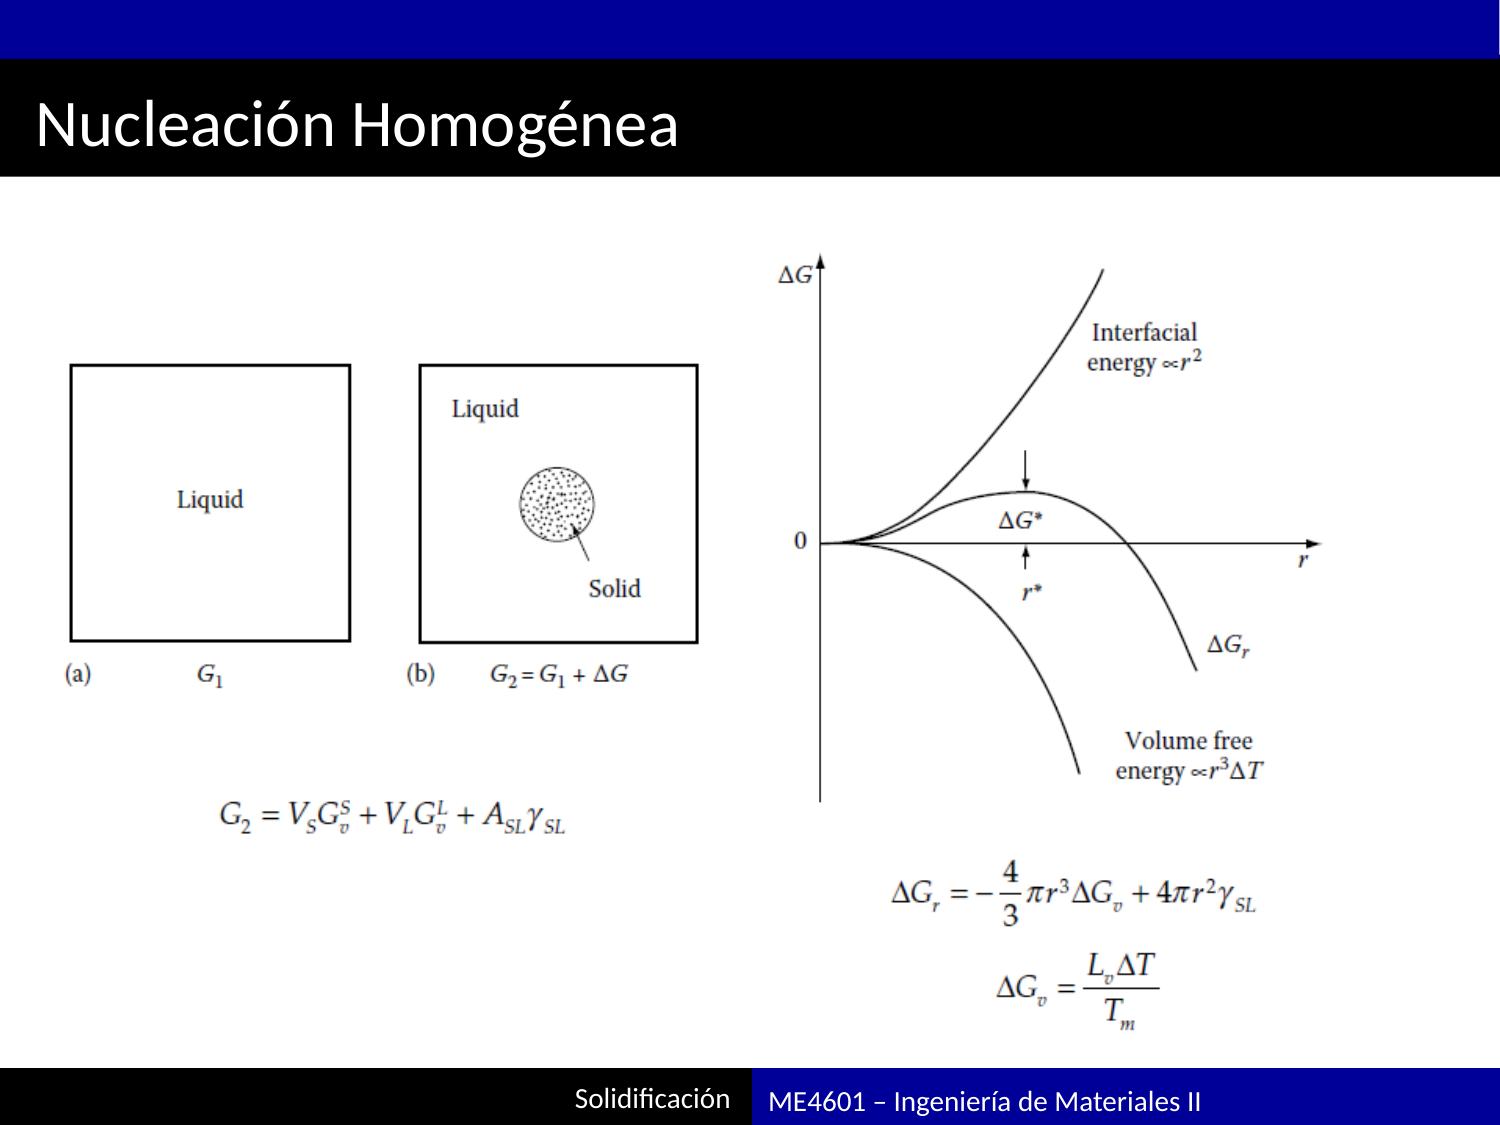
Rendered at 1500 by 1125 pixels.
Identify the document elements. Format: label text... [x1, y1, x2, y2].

text_box Nucleación Homogénea [21, 72, 696, 168]
text_box ME4601 – Ingeniería de Materiales II [753, 1075, 1247, 1125]
picture [26, 339, 724, 718]
text_box [0, 61, 1500, 179]
text_box [0, 0, 1500, 61]
picture [746, 219, 1355, 838]
picture [206, 779, 578, 856]
text_box Solidificación [560, 1072, 746, 1122]
text_box [752, 1068, 1500, 1125]
text_box [0, 1068, 752, 1125]
picture [879, 857, 1274, 1057]
